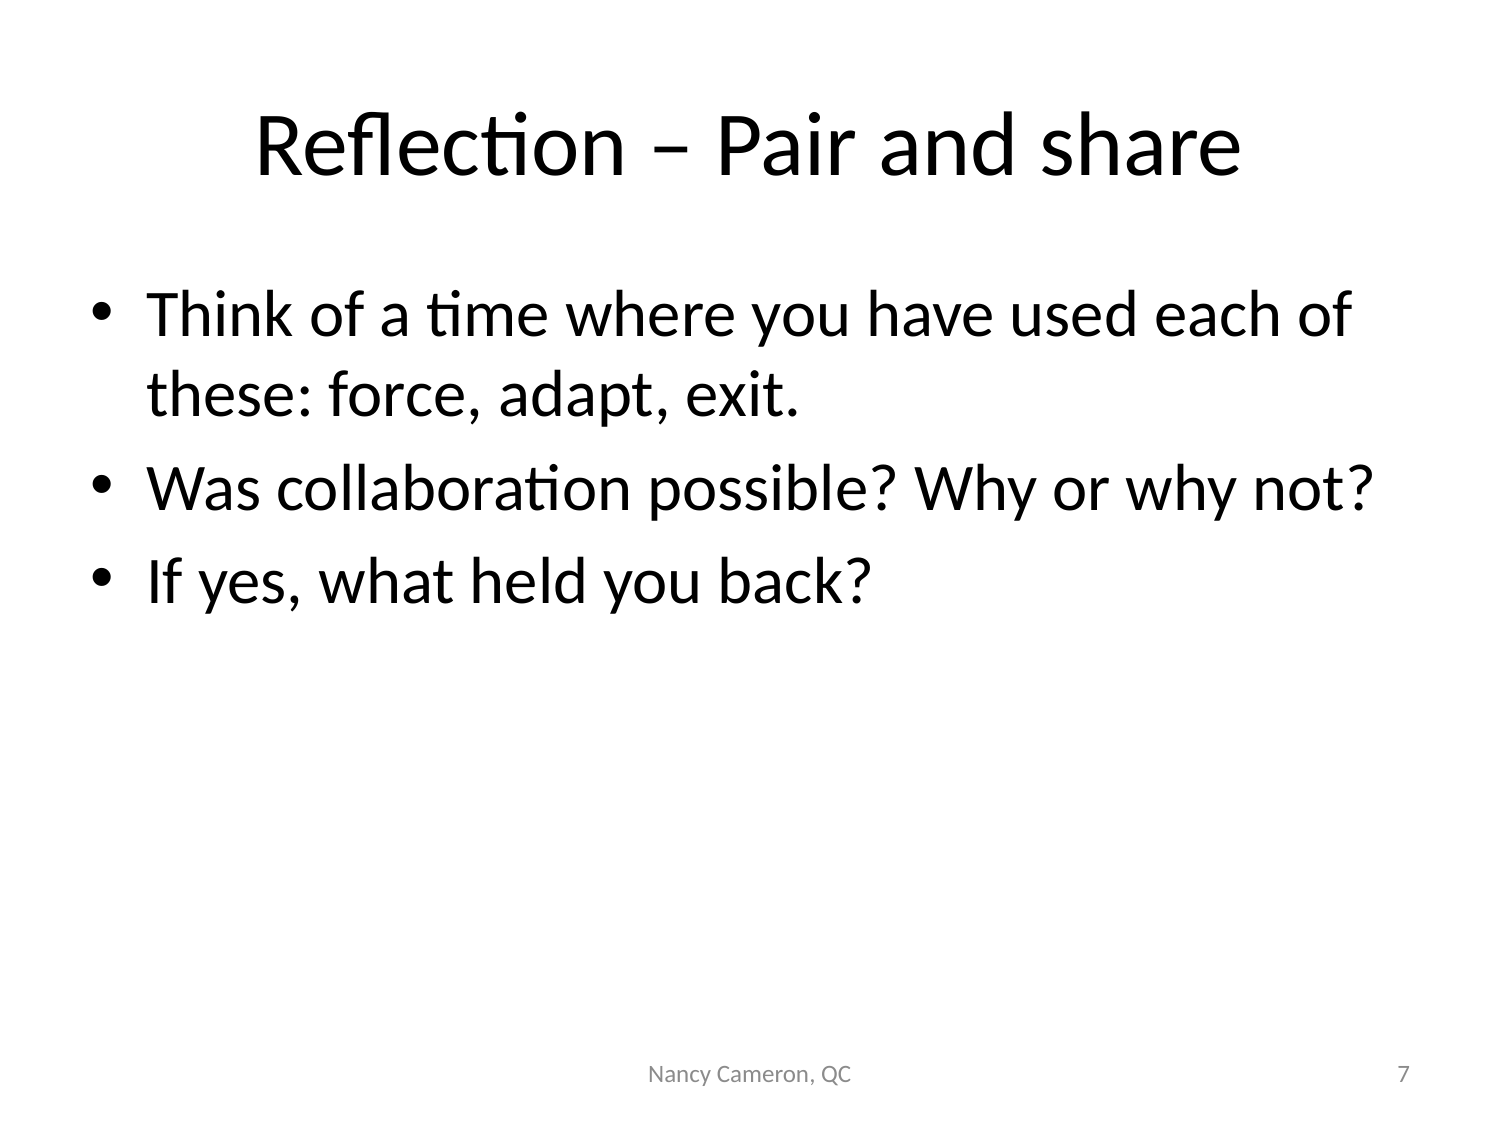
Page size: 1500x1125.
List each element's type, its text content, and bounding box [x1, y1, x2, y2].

slide_number 7 [1074, 1042, 1425, 1103]
list Think of a time where you have used each of these: force, adapt, exit. Was collaboration possible? Why or why not? If yes, what held you back? [75, 262, 1425, 1005]
title Reflection – Pair and share [75, 45, 1425, 233]
footer Nancy Cameron, QC [512, 1042, 988, 1103]
